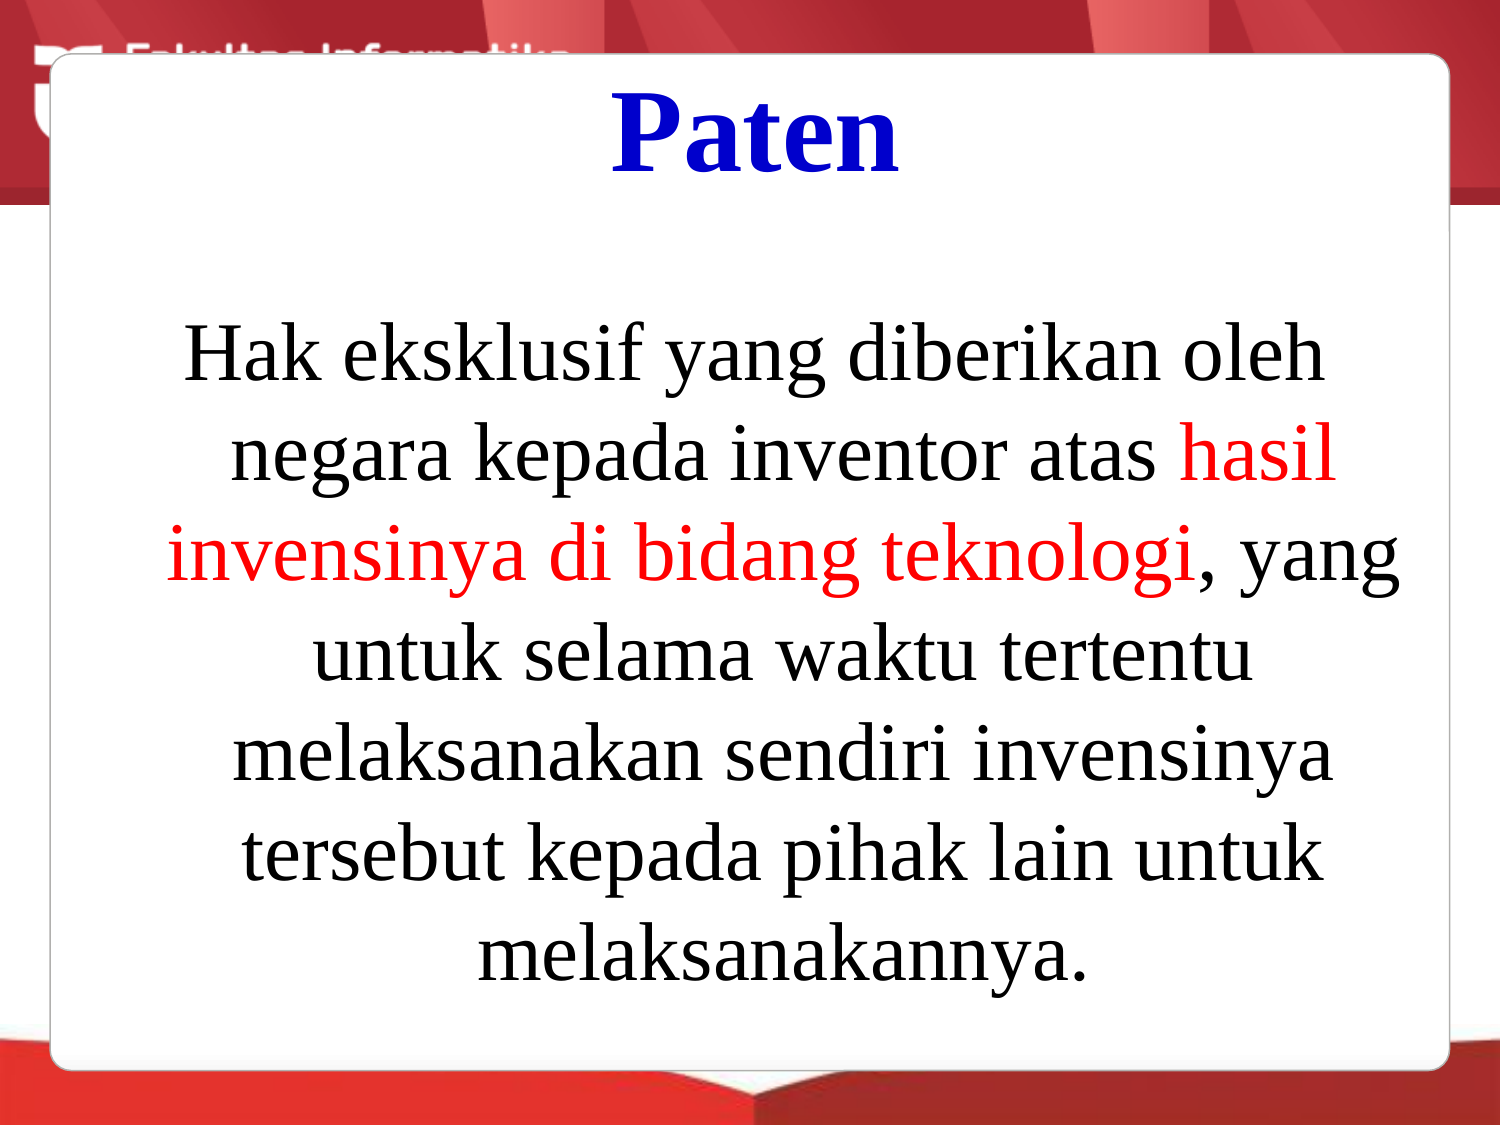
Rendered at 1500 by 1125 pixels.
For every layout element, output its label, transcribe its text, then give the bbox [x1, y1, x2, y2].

text_box Hak eksklusif yang diberikan oleh negara kepada inventor atas hasil invensinya di bidang teknologi, yang untuk selama waktu tertentu melaksanakan sendiri invensinya tersebut kepada pihak lain untuk melaksanakannya. [69, 290, 1443, 965]
text_box Paten [69, 45, 1443, 233]
picture [0, 1024, 1500, 1125]
picture [0, 0, 1500, 205]
